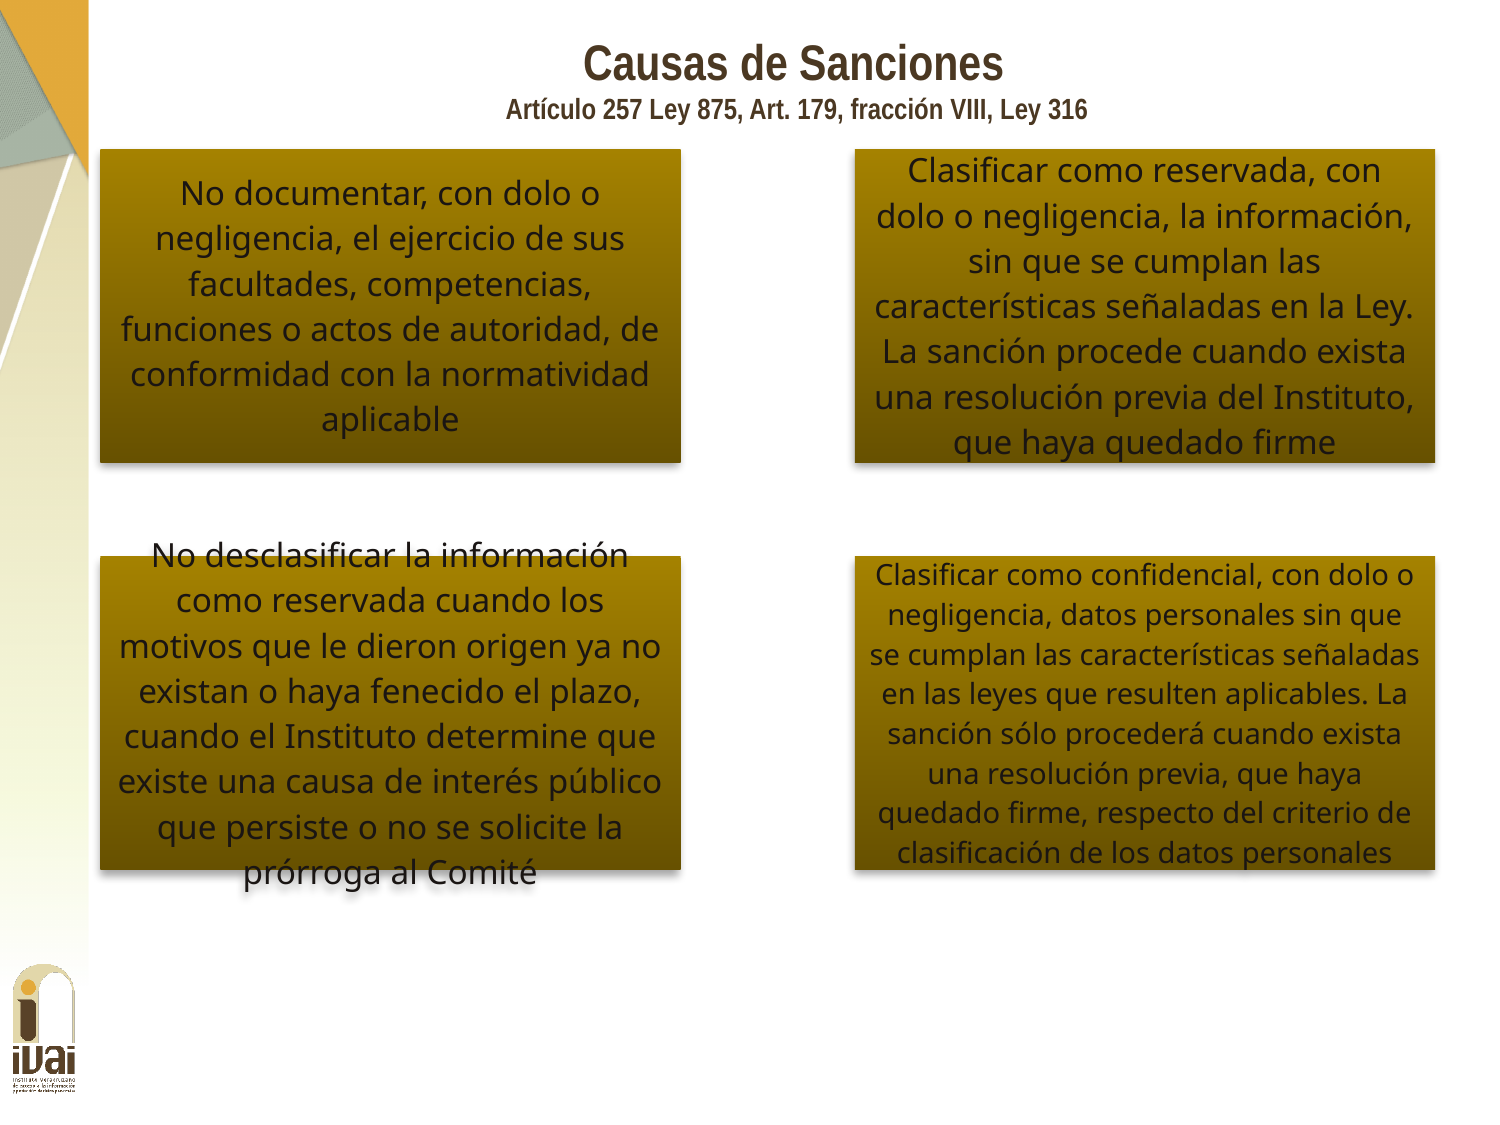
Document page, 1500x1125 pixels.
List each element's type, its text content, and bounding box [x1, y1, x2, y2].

picture [0, 0, 88, 1094]
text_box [100, 148, 1436, 1071]
subtitle Causas de Sanciones Artículo 257 Ley 875, Art. 179, fracción VIII, Ley 316 [123, 23, 1474, 173]
